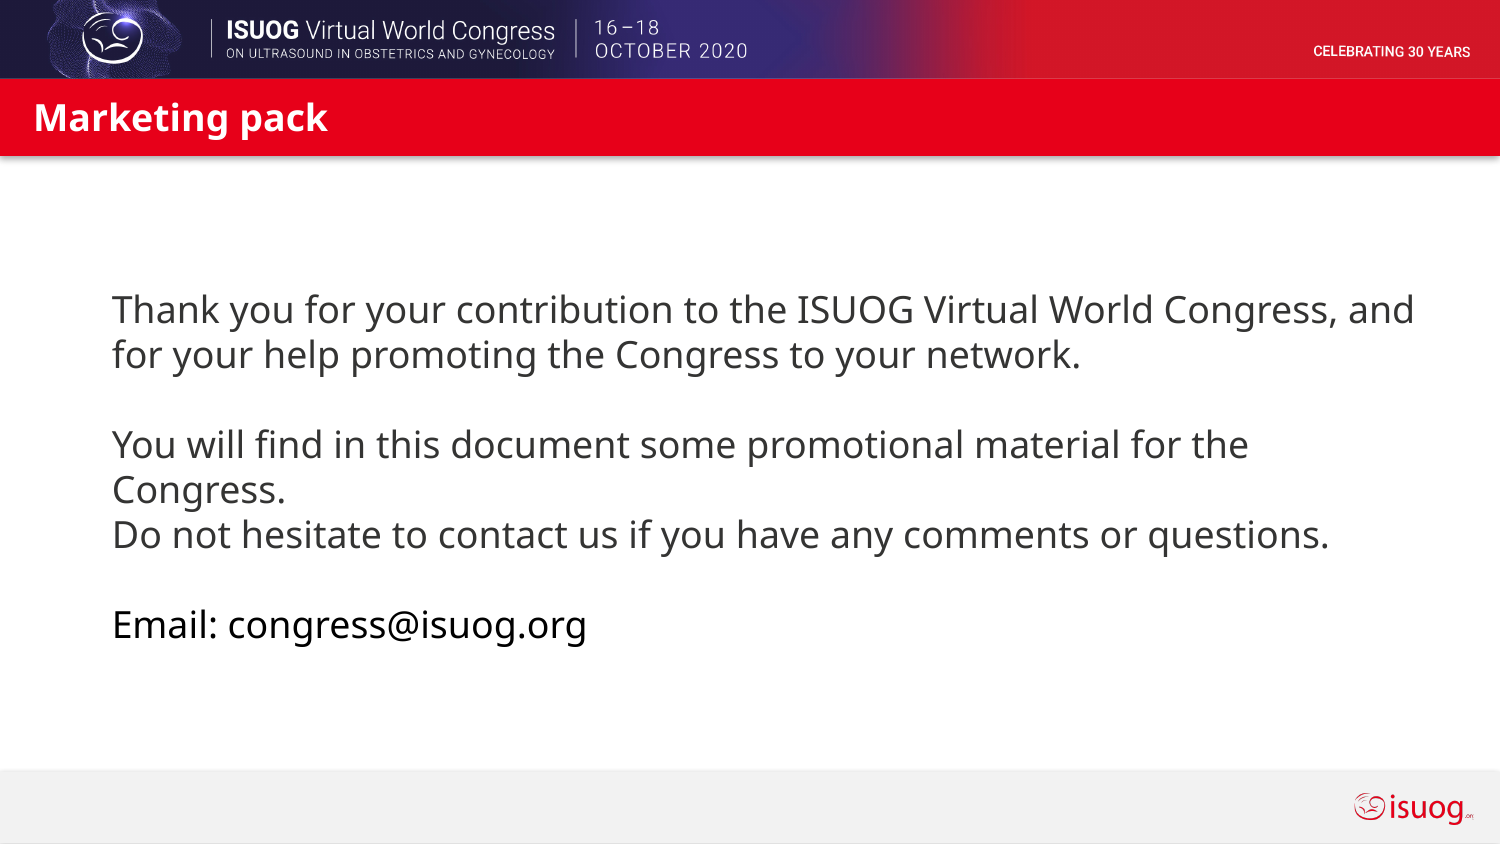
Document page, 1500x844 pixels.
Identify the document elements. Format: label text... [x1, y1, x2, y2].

picture [0, 0, 1500, 79]
text_box [0, 771, 1500, 844]
picture [1354, 793, 1474, 825]
text_box Thank you for your contribution to the ISUOG Virtual World Congress, and for your help promoting the Congress to your network. You will find in this document some promotional material for the Congress. Do not hesitate to contact us if you have any comments or questions. Email: congress@isuog.org [97, 278, 1450, 654]
text_box Marketing pack [0, 86, 1500, 157]
